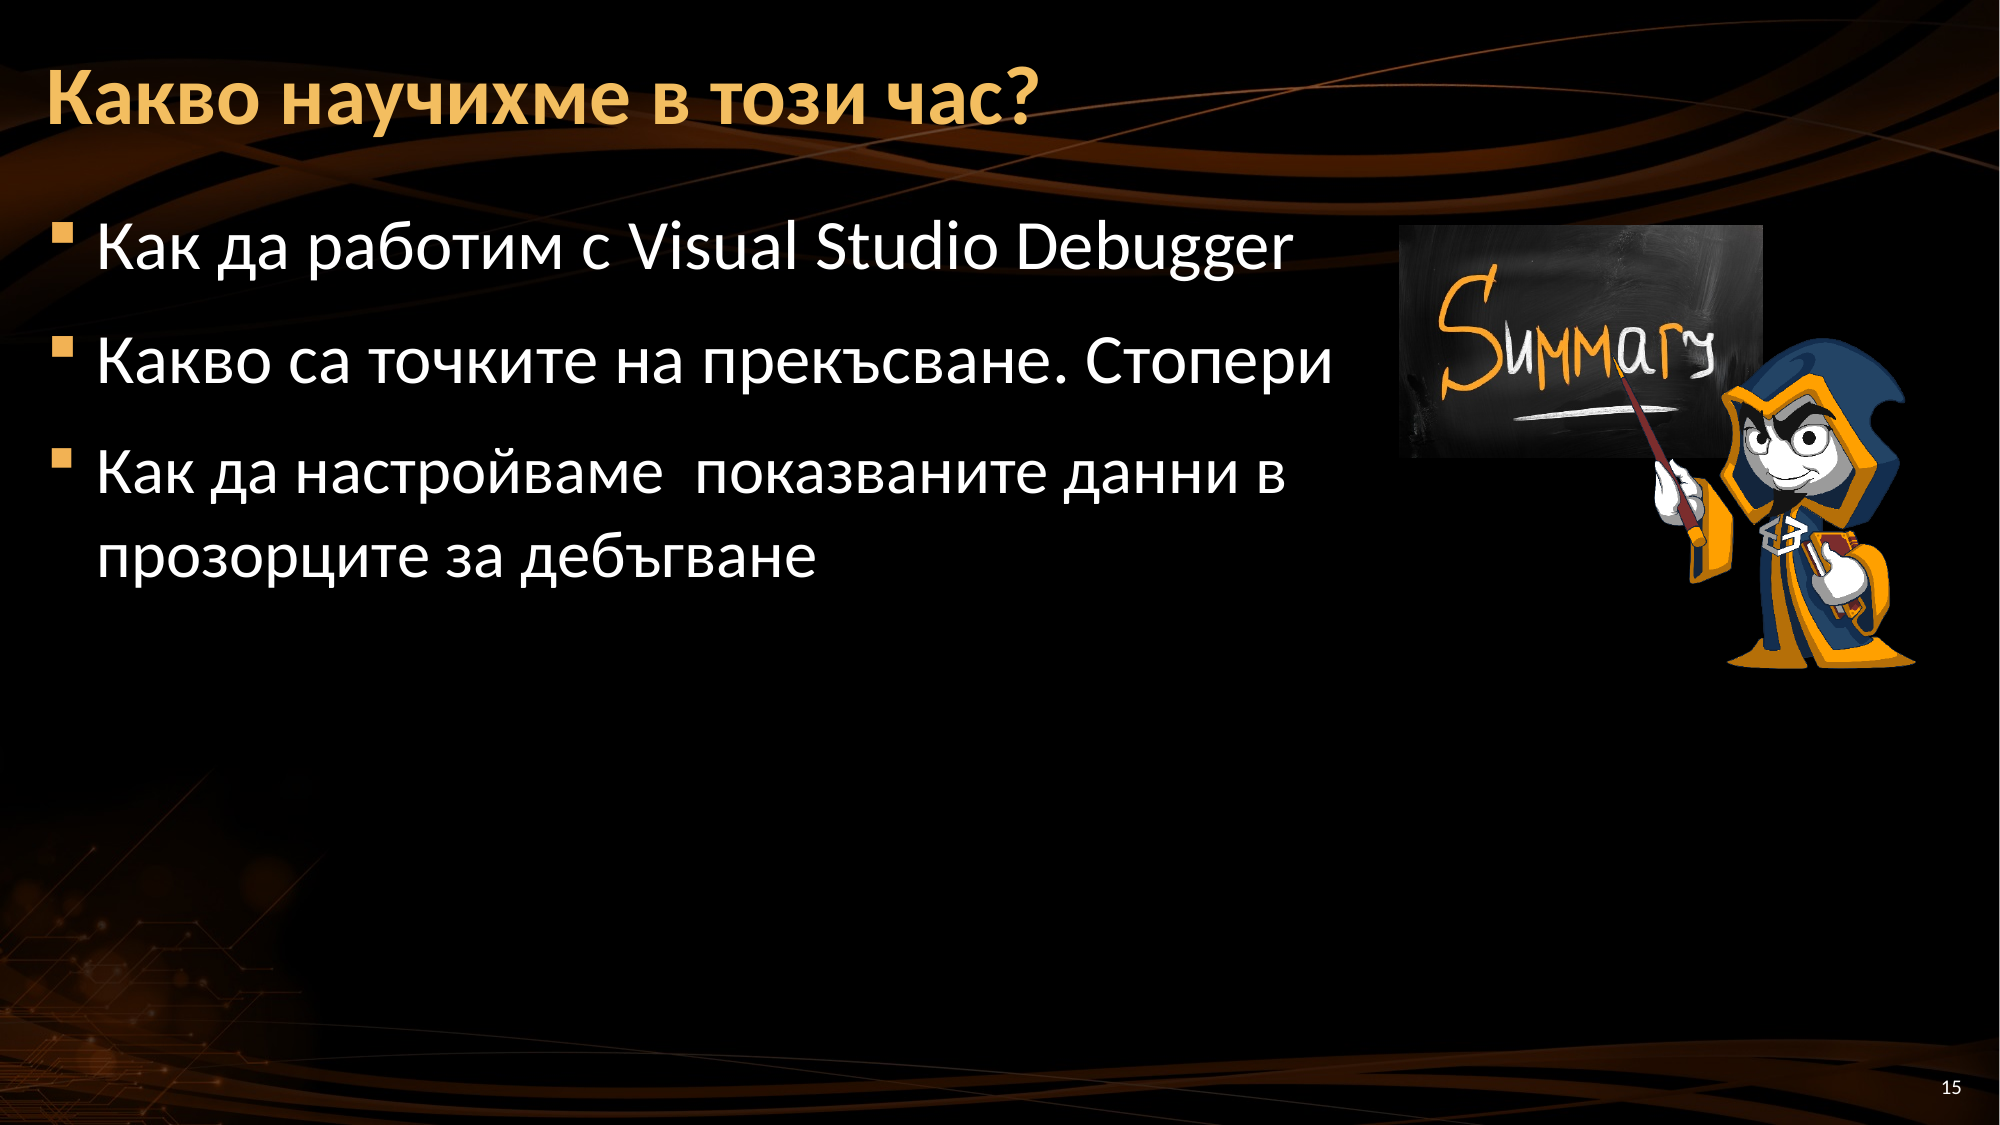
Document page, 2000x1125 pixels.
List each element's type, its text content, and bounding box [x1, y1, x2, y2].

title Какво научихме в този час? [28, 6, 1600, 189]
text_box 15 [1897, 1070, 1968, 1103]
picture [0, 0, 2000, 1125]
list Как да работим с Visual Studio Debugger Какво са точките на прекъсване. Стопери Как да настройваме показваните данни в прозорците за дебъгване [28, 189, 1377, 1103]
